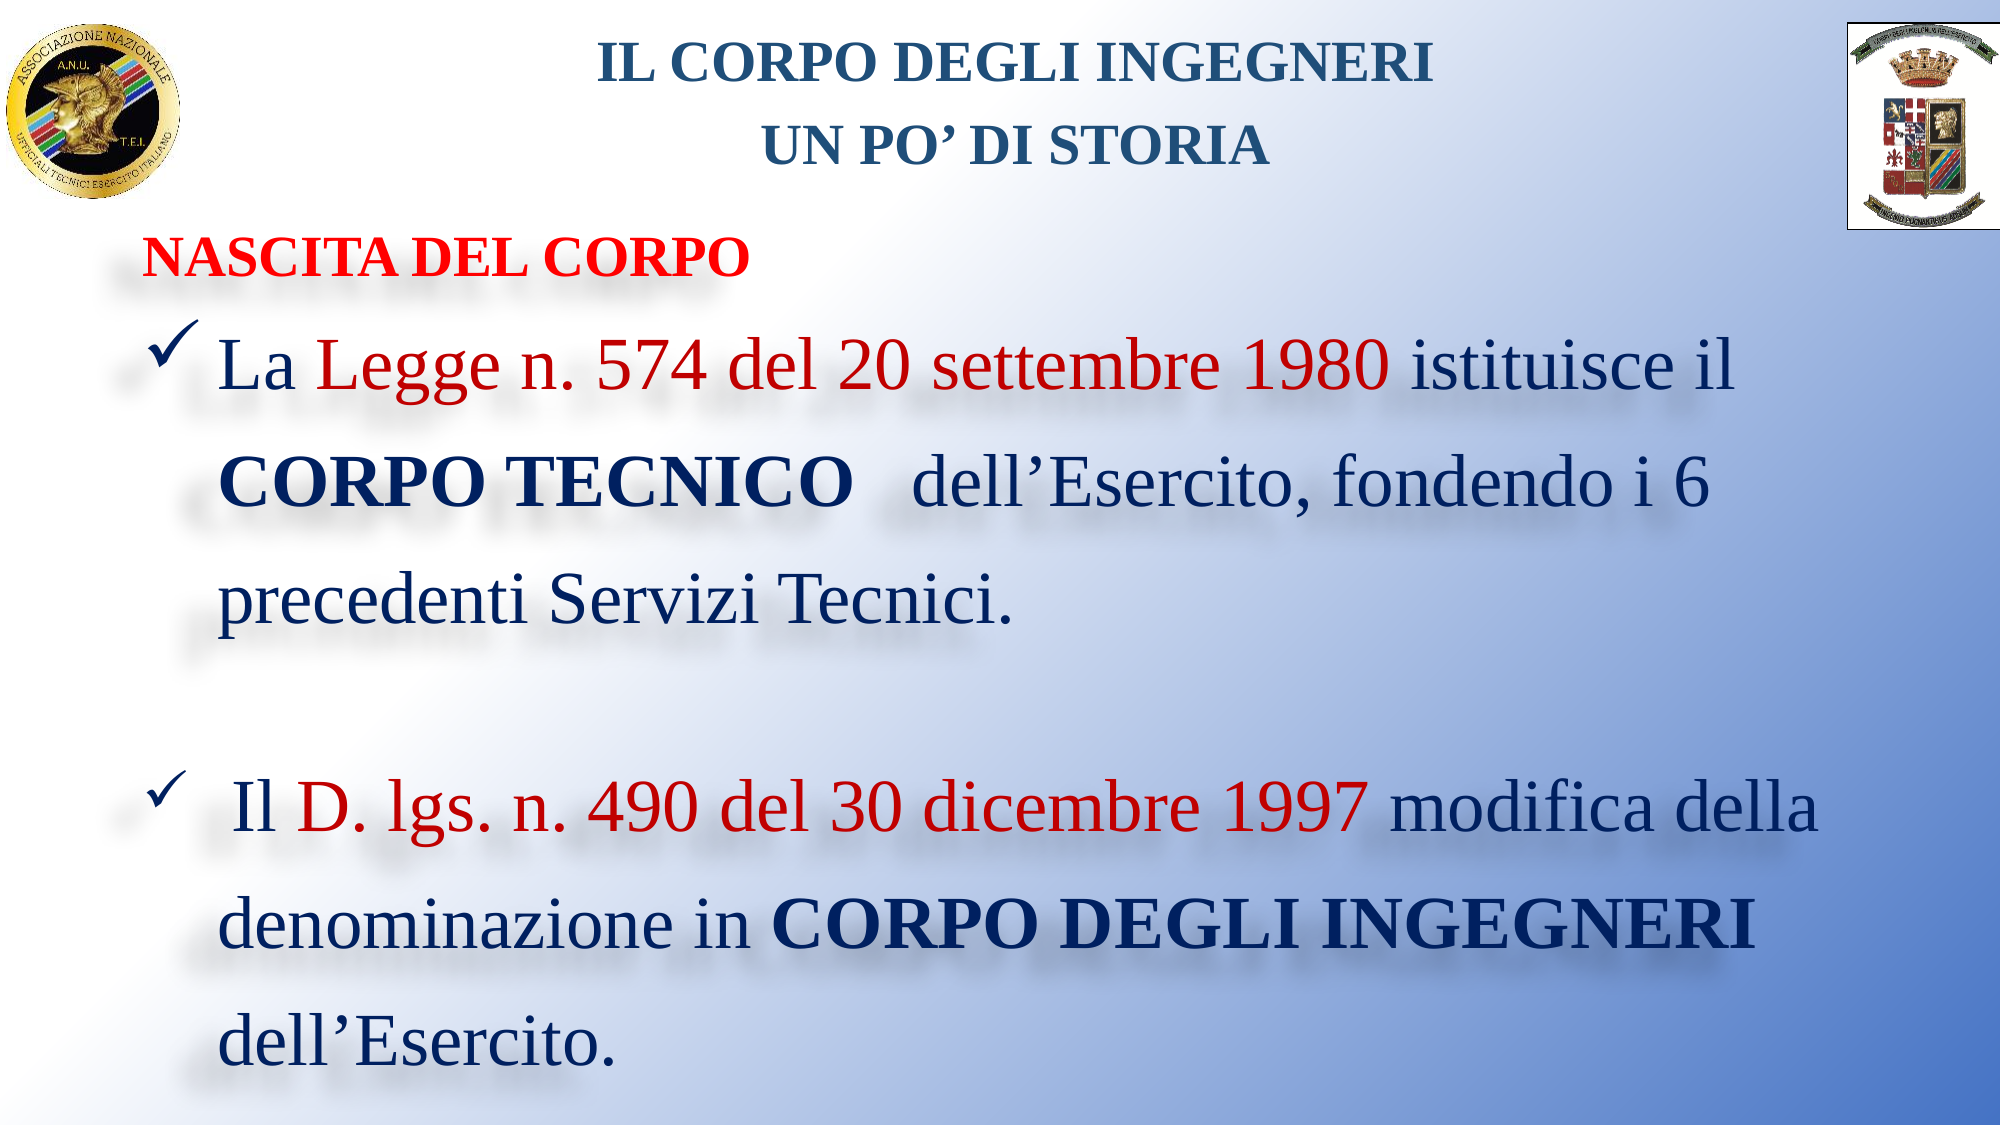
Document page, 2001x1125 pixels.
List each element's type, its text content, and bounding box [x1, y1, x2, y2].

text_box NASCITA DEL CORPO La Legge n. 574 del 20 settembre 1980 istituisce il CORPO TECNICO dell’Esercito, fondendo i 6 precedenti Servizi Tecnici. Il D. lgs. n. 490 del 30 dicembre 1997 modifica della denominazione in CORPO DEGLI INGEGNERI dell’Esercito. [127, 189, 1925, 1089]
picture [6, 23, 180, 199]
picture [1848, 23, 2000, 229]
subtitle IL CORPO DEGLI INGEGNERI UN PO’ DI STORIA [209, 23, 1822, 189]
